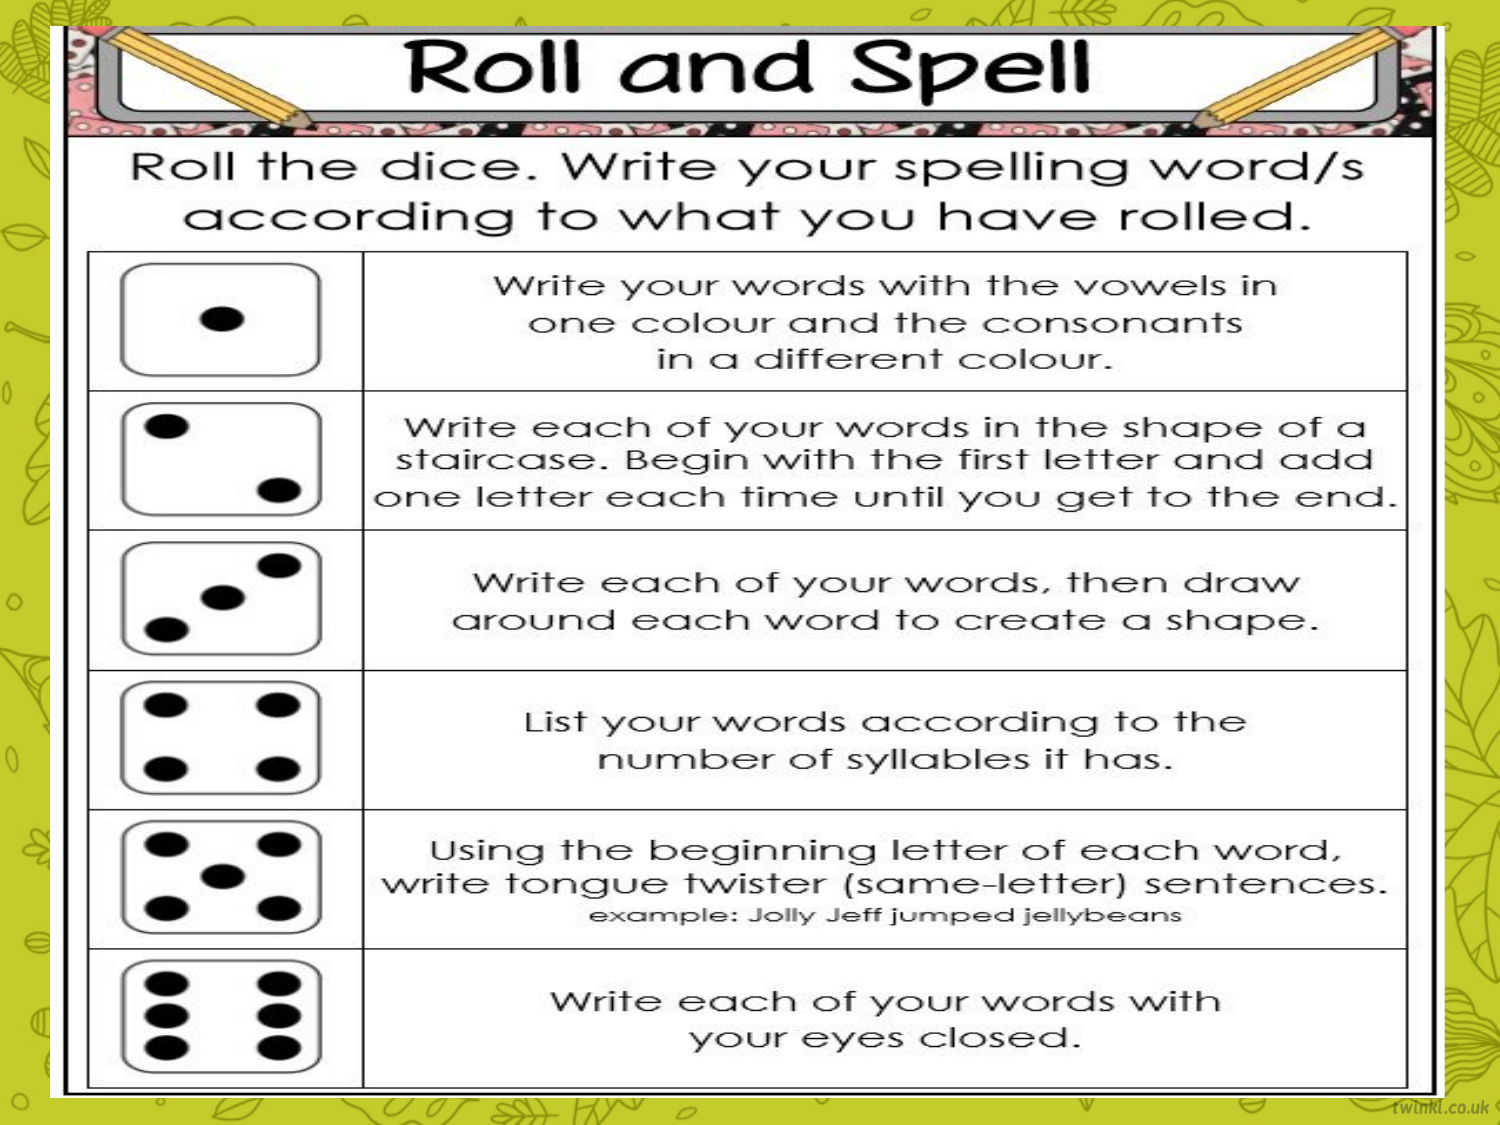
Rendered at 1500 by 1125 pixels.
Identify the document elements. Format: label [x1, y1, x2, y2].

list [46, 26, 1445, 1098]
picture [0, 0, 1500, 1125]
